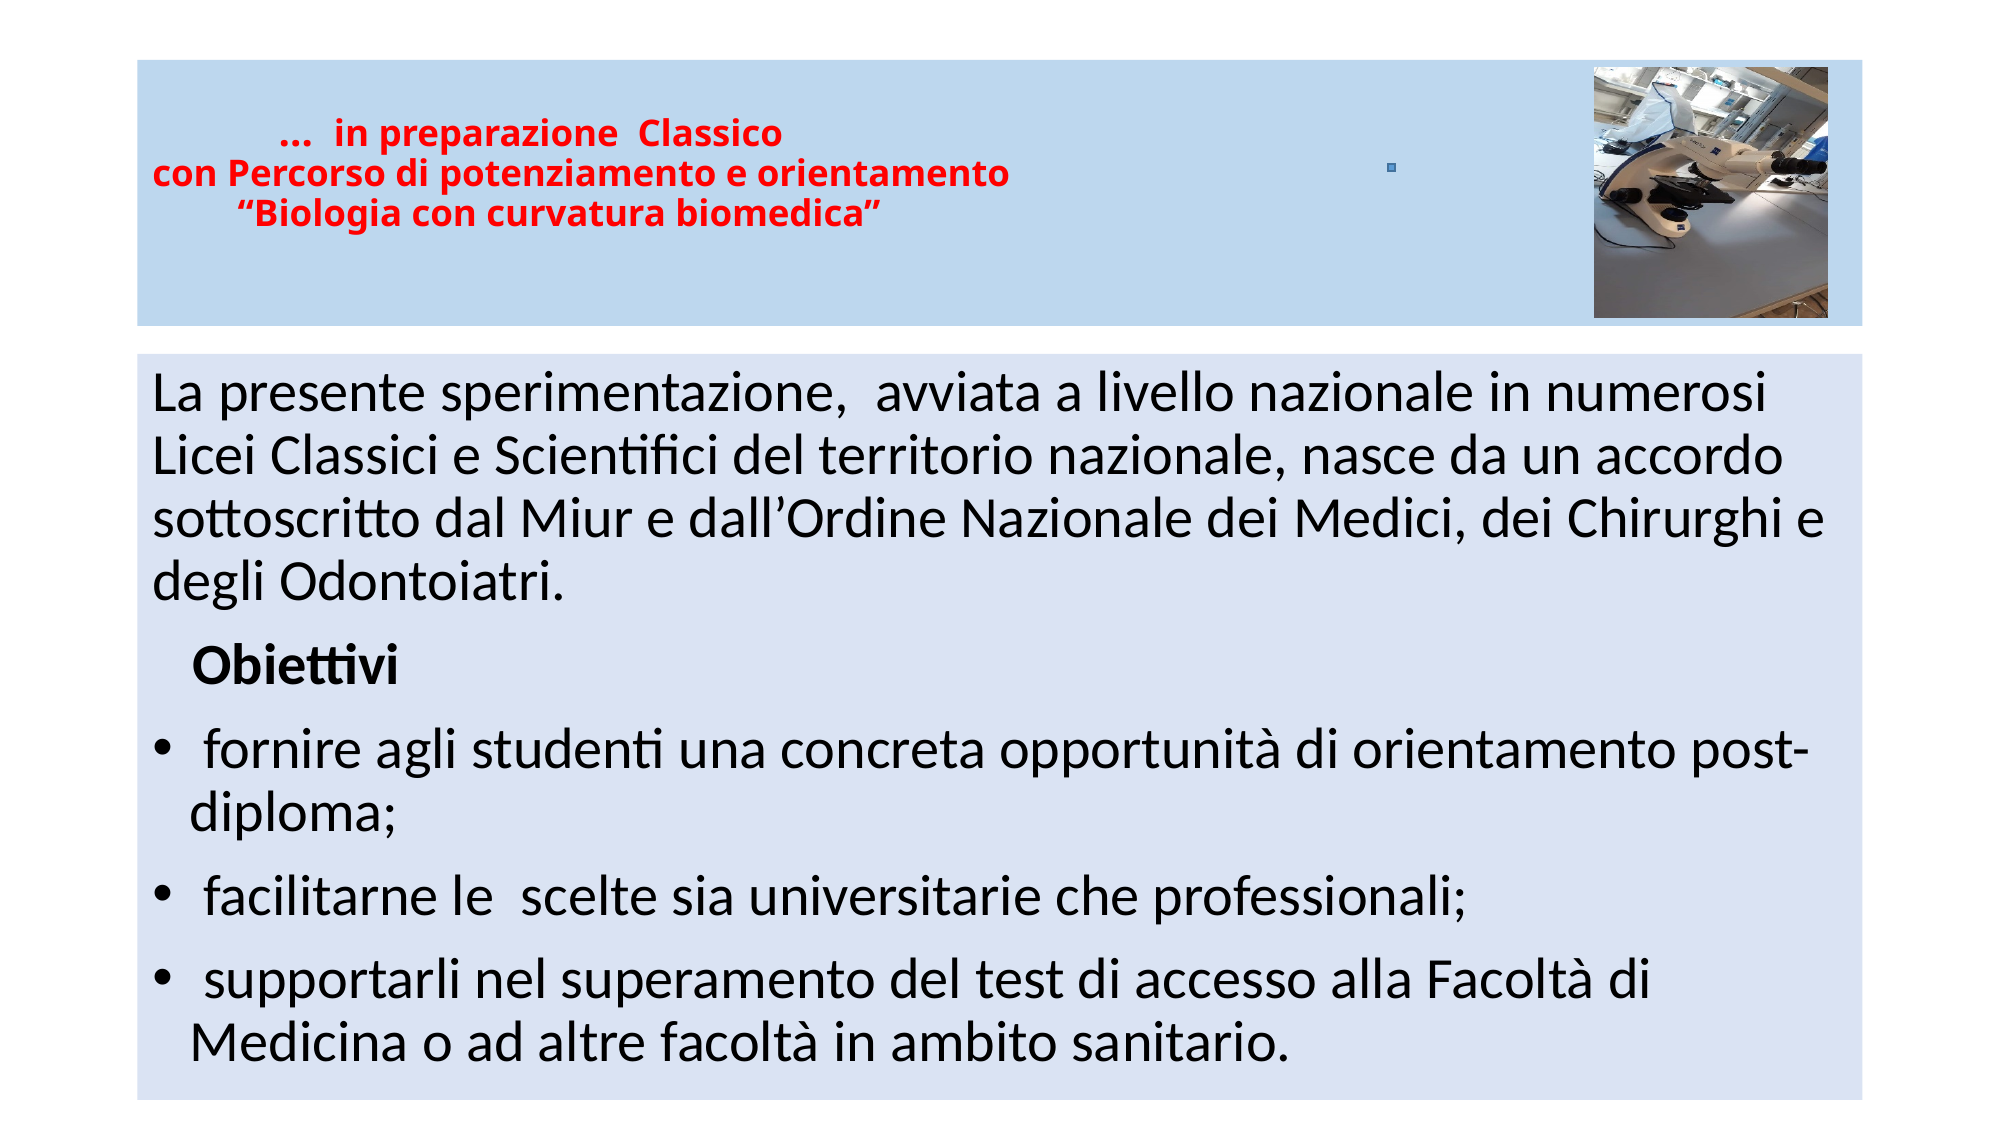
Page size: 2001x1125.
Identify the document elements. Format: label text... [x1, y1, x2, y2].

text_box [1387, 163, 1396, 172]
picture [1593, 67, 1828, 318]
title … in preparazione Classico con Percorso di potenziamento e orientamento “Biologia con curvatura biomedica” [137, 59, 1863, 326]
list La presente sperimentazione, avviata a livello nazionale in numerosi Licei Classici e Scientifici del territorio nazionale, nasce da un accordo sottoscritto dal Miur e dall’Ordine Nazionale dei Medici, dei Chirurghi e degli Odontoiatri. Obiettivi fornire agli studenti una concreta opportunità di orientamento post-diploma; facilitarne le scelte sia universitarie che professionali; supportarli nel superamento del test di accesso alla Facoltà di Medicina o ad altre facoltà in ambito sanitario. [137, 353, 1863, 1100]
